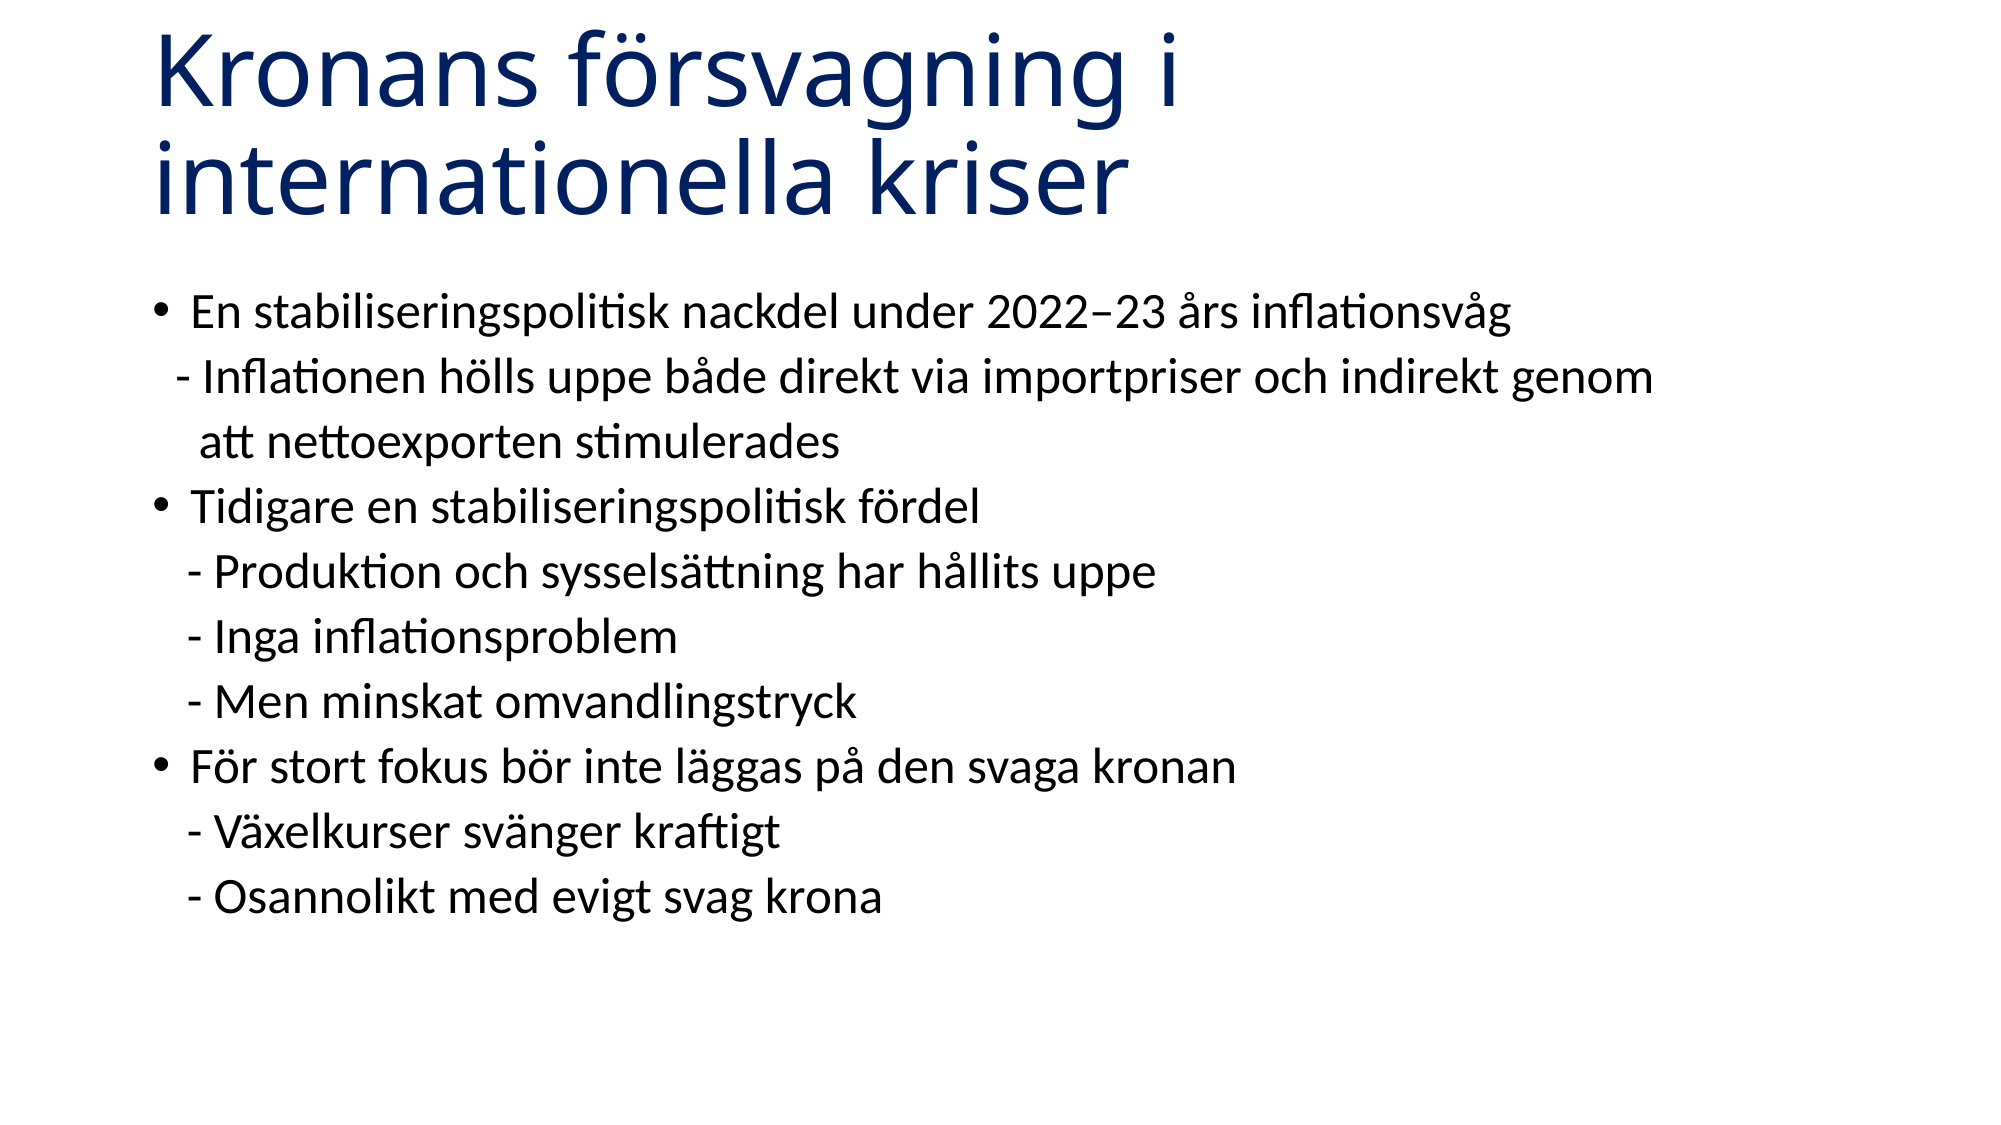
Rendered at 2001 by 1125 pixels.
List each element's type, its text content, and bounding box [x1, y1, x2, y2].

list En stabiliseringspolitisk nackdel under 2022–23 års inflationsvåg - Inflationen hölls uppe både direkt via importpriser och indirekt genom att nettoexporten stimulerades Tidigare en stabiliseringspolitisk fördel - Produktion och sysselsättning har hållits uppe - Inga inflationsproblem - Men minskat omvandlingstryck För stort fokus bör inte läggas på den svaga kronan - Växelkurser svänger kraftigt - Osannolikt med evigt svag krona [137, 277, 1900, 1066]
title Kronans försvagning i internationella kriser [137, 59, 1863, 198]
